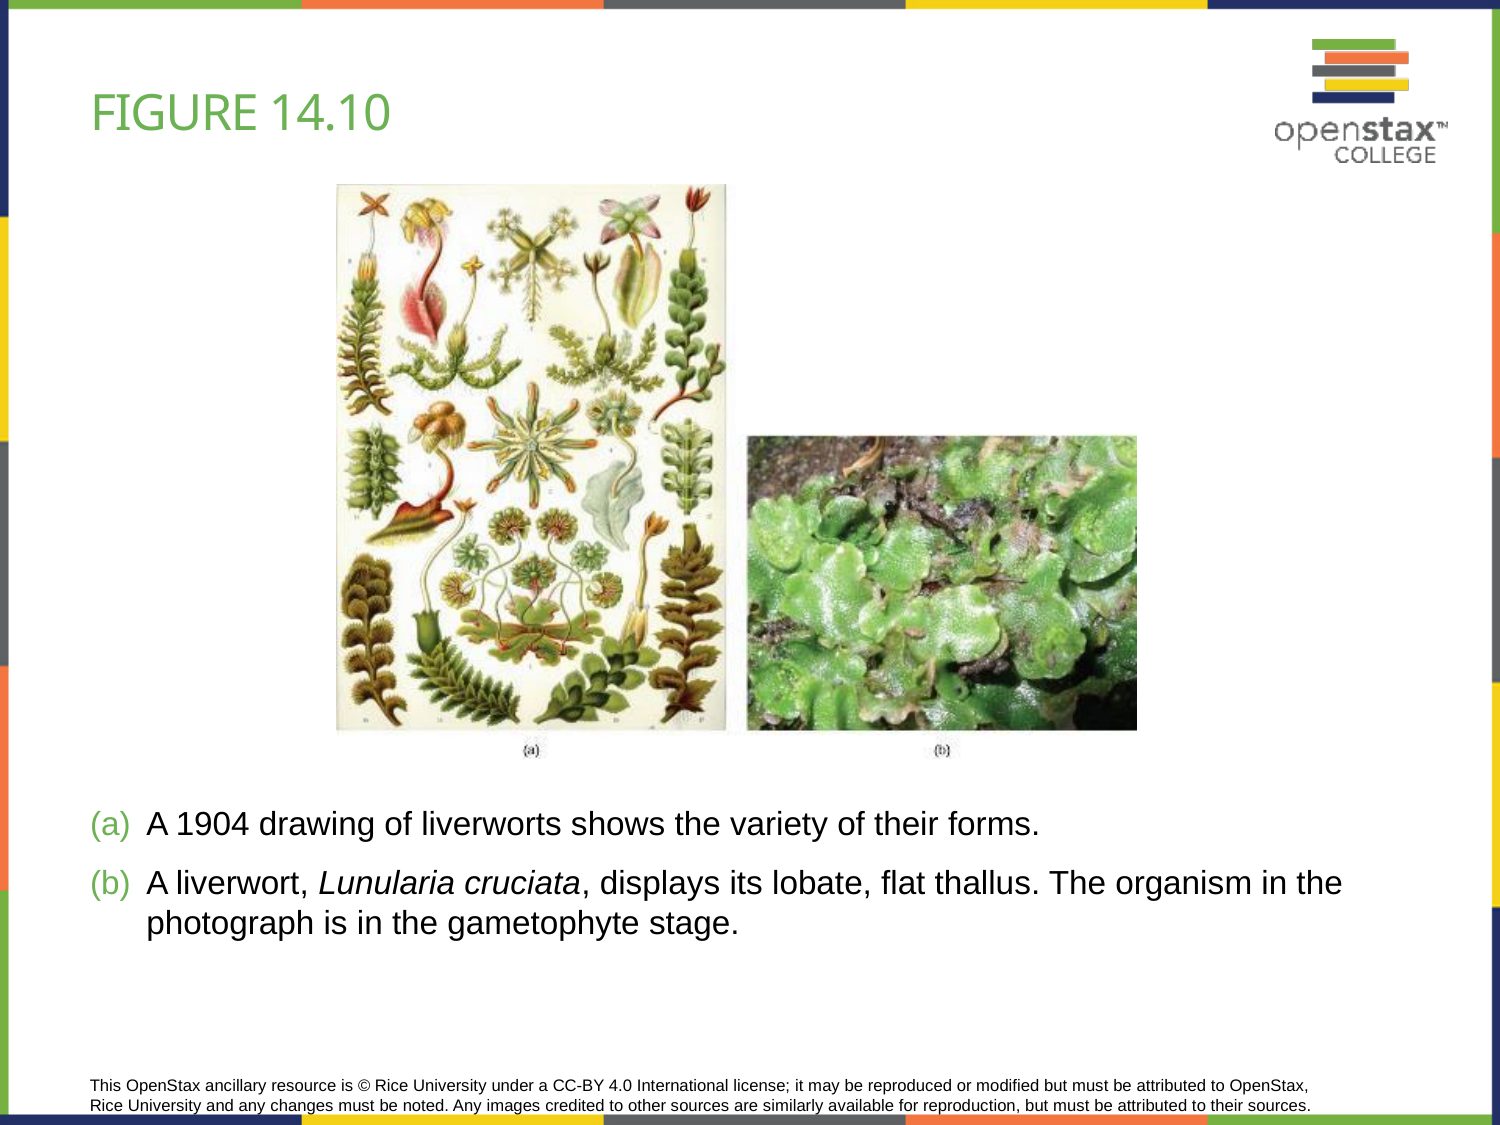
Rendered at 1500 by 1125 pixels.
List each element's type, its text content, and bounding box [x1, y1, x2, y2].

title Figure 14.10 [75, 39, 1274, 148]
text_box This OpenStax ancillary resource is © Rice University under a CC-BY 4.0 International license; it may be reproduced or modified but must be attributed to OpenStax, Rice University and any changes must be noted. Any images credited to other sources are similarly available for reproduction, but must be attributed to their sources. [75, 1067, 1336, 1114]
picture [0, 0, 1500, 1125]
list A 1904 drawing of liverworts shows the variety of their forms. A liverwort, Lunularia cruciata, displays its lobate, flat thallus. The organism in the photograph is in the gametophyte stage. [75, 794, 1398, 986]
